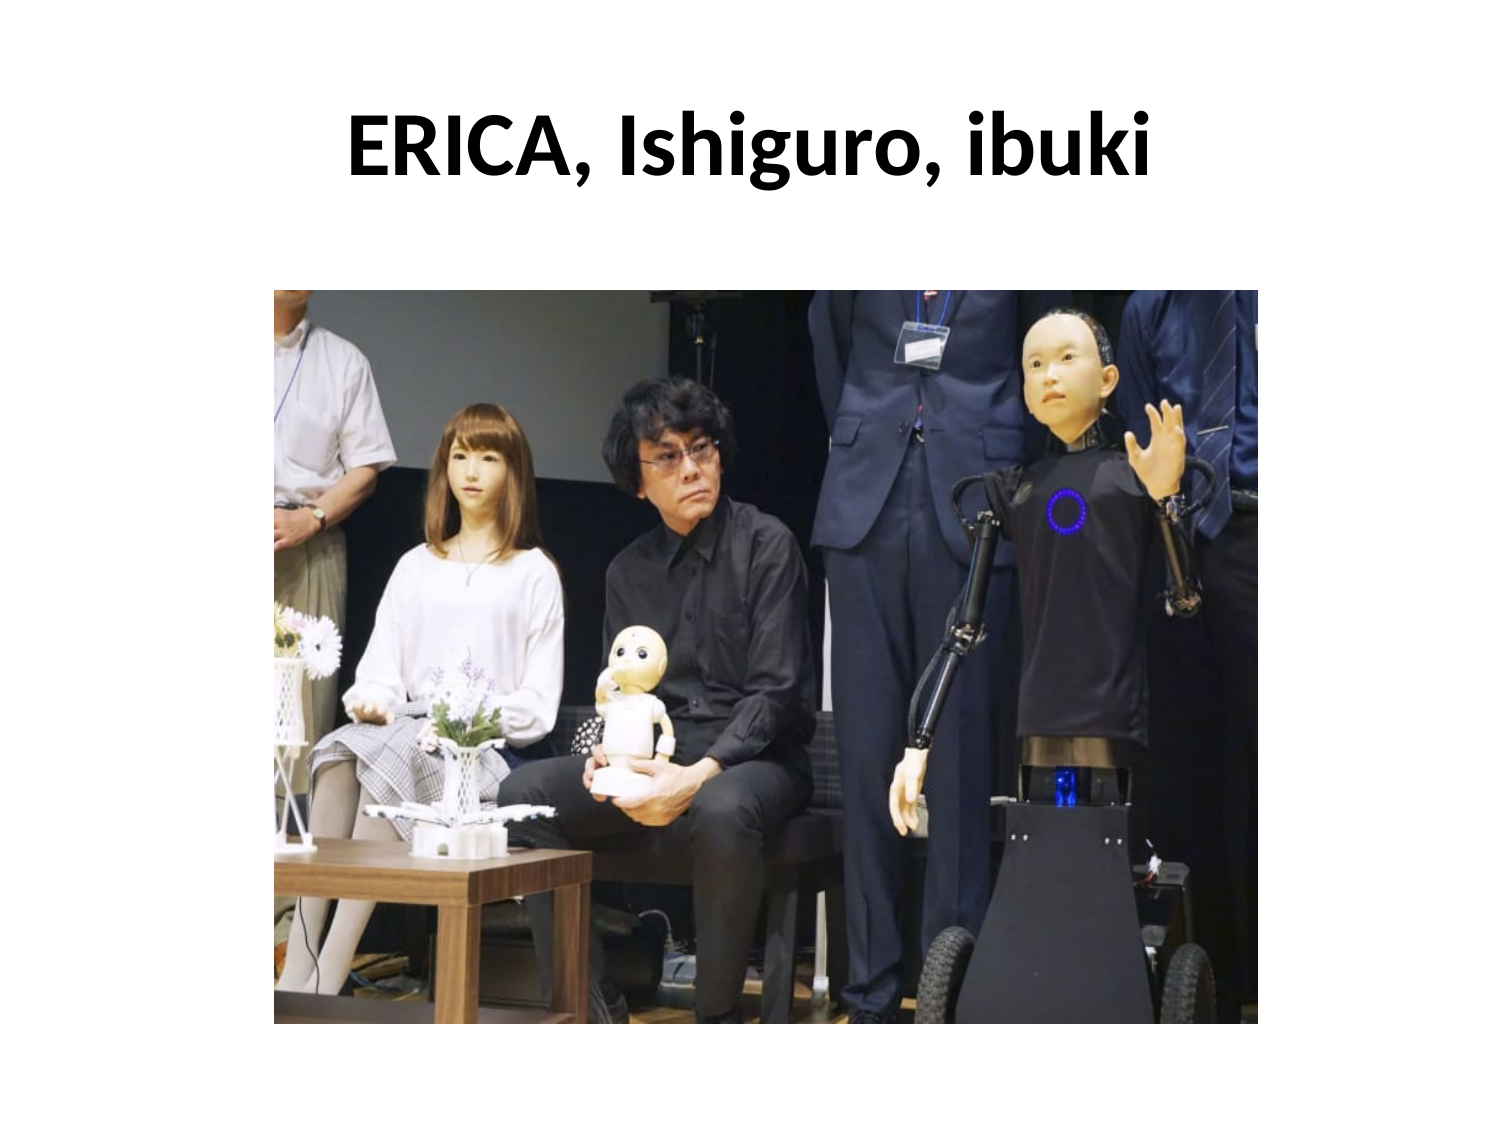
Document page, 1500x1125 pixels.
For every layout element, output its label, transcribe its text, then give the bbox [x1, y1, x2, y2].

picture [273, 290, 1259, 1024]
title ERICA, Ishiguro, ibuki [74, 44, 1426, 233]
